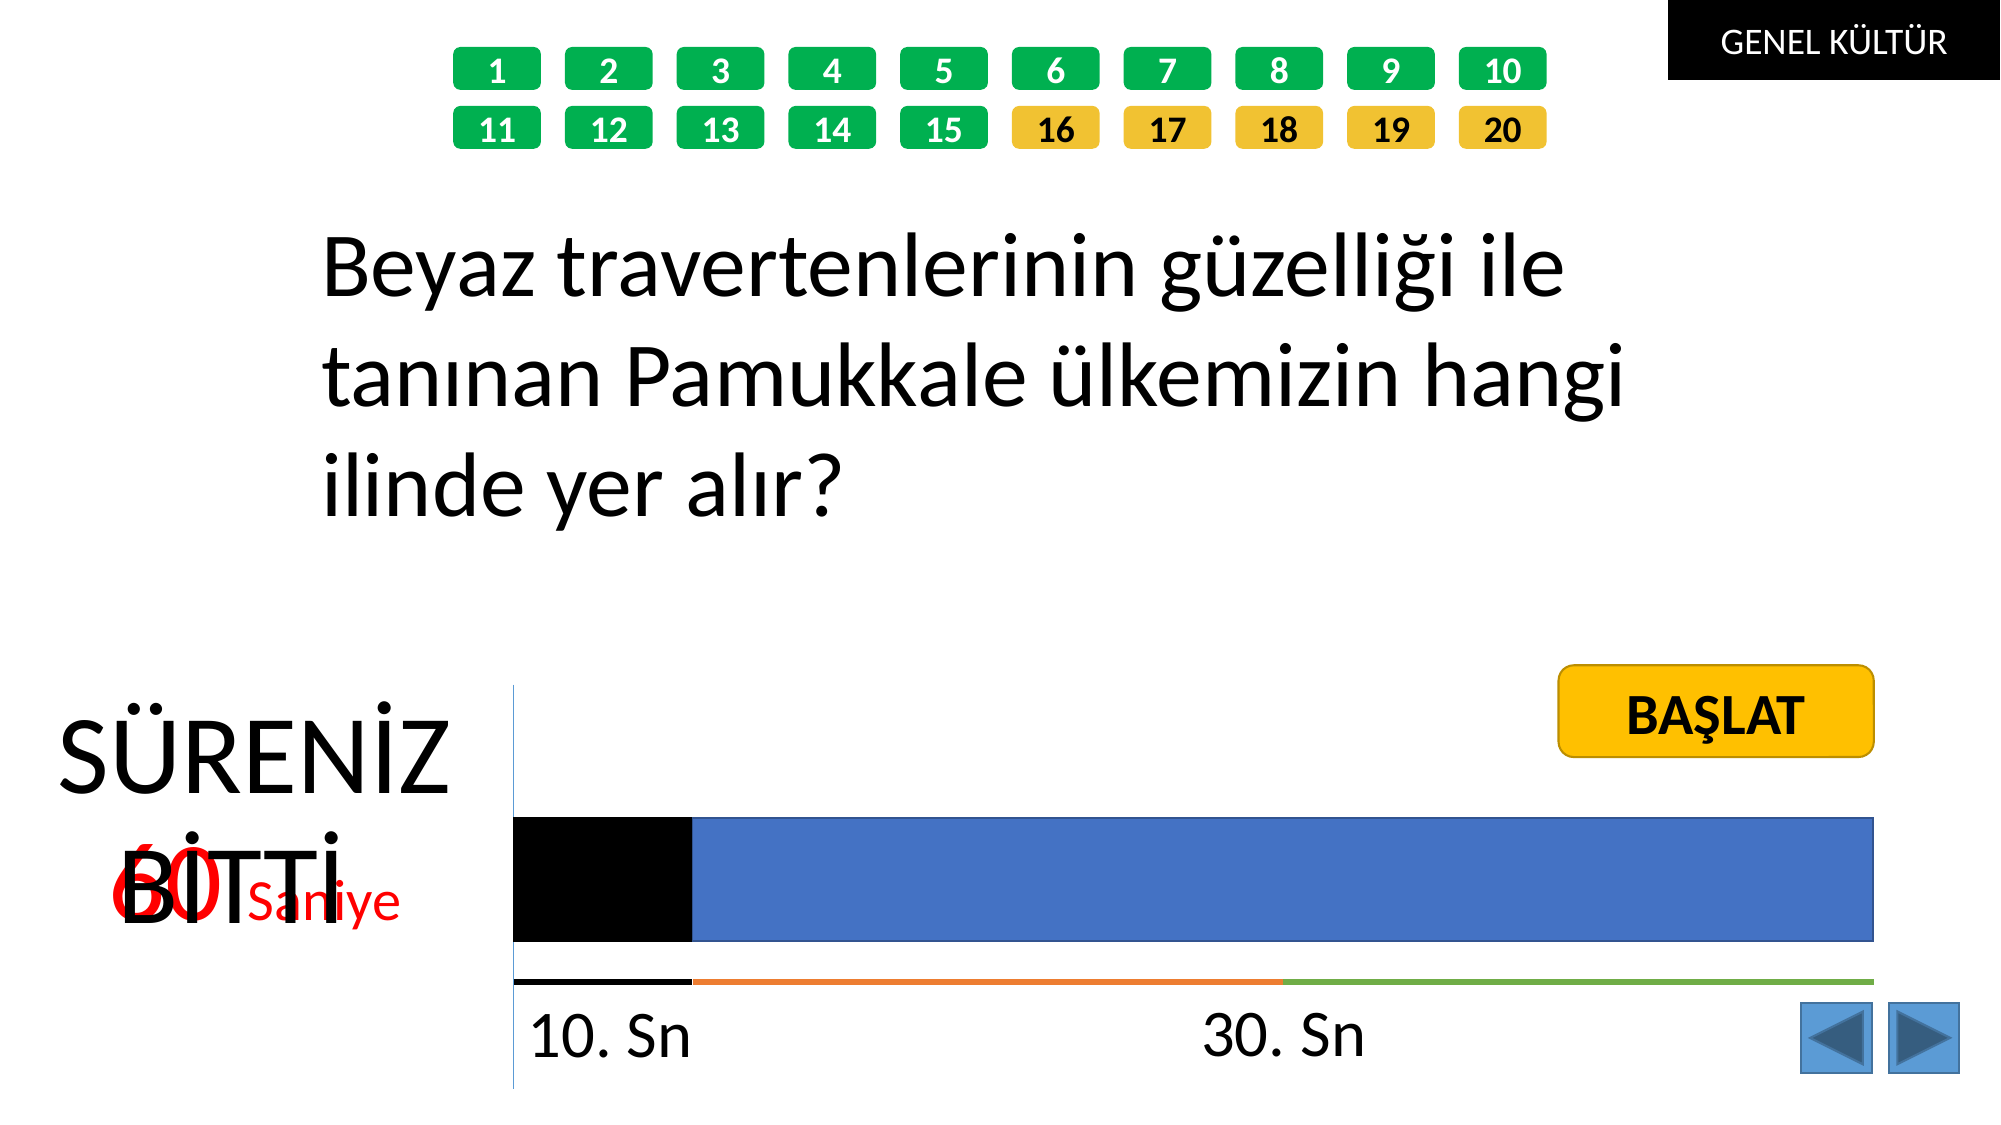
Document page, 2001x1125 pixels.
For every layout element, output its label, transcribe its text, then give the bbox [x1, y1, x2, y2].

text_box [1800, 1002, 1873, 1074]
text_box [453, 46, 1547, 149]
text_box SÜRENİZ [42, 673, 467, 824]
text_box [692, 817, 1874, 942]
text_box Beyaz travertenlerinin güzelliği ile tanınan Pamukkale ülkemizin hangi ilinde yer alır? [306, 197, 1764, 543]
text_box 10. Sn [515, 983, 708, 1079]
text_box BİTTİ [102, 803, 362, 954]
text_box 60 Saniye [93, 800, 417, 951]
text_box BAŞLAT [1557, 664, 1875, 759]
text_box GENEL KÜLTÜR [1668, 0, 2000, 80]
text_box [515, 817, 692, 942]
text_box [1888, 1002, 1960, 1074]
text_box 30. Sn [1186, 982, 1382, 1077]
